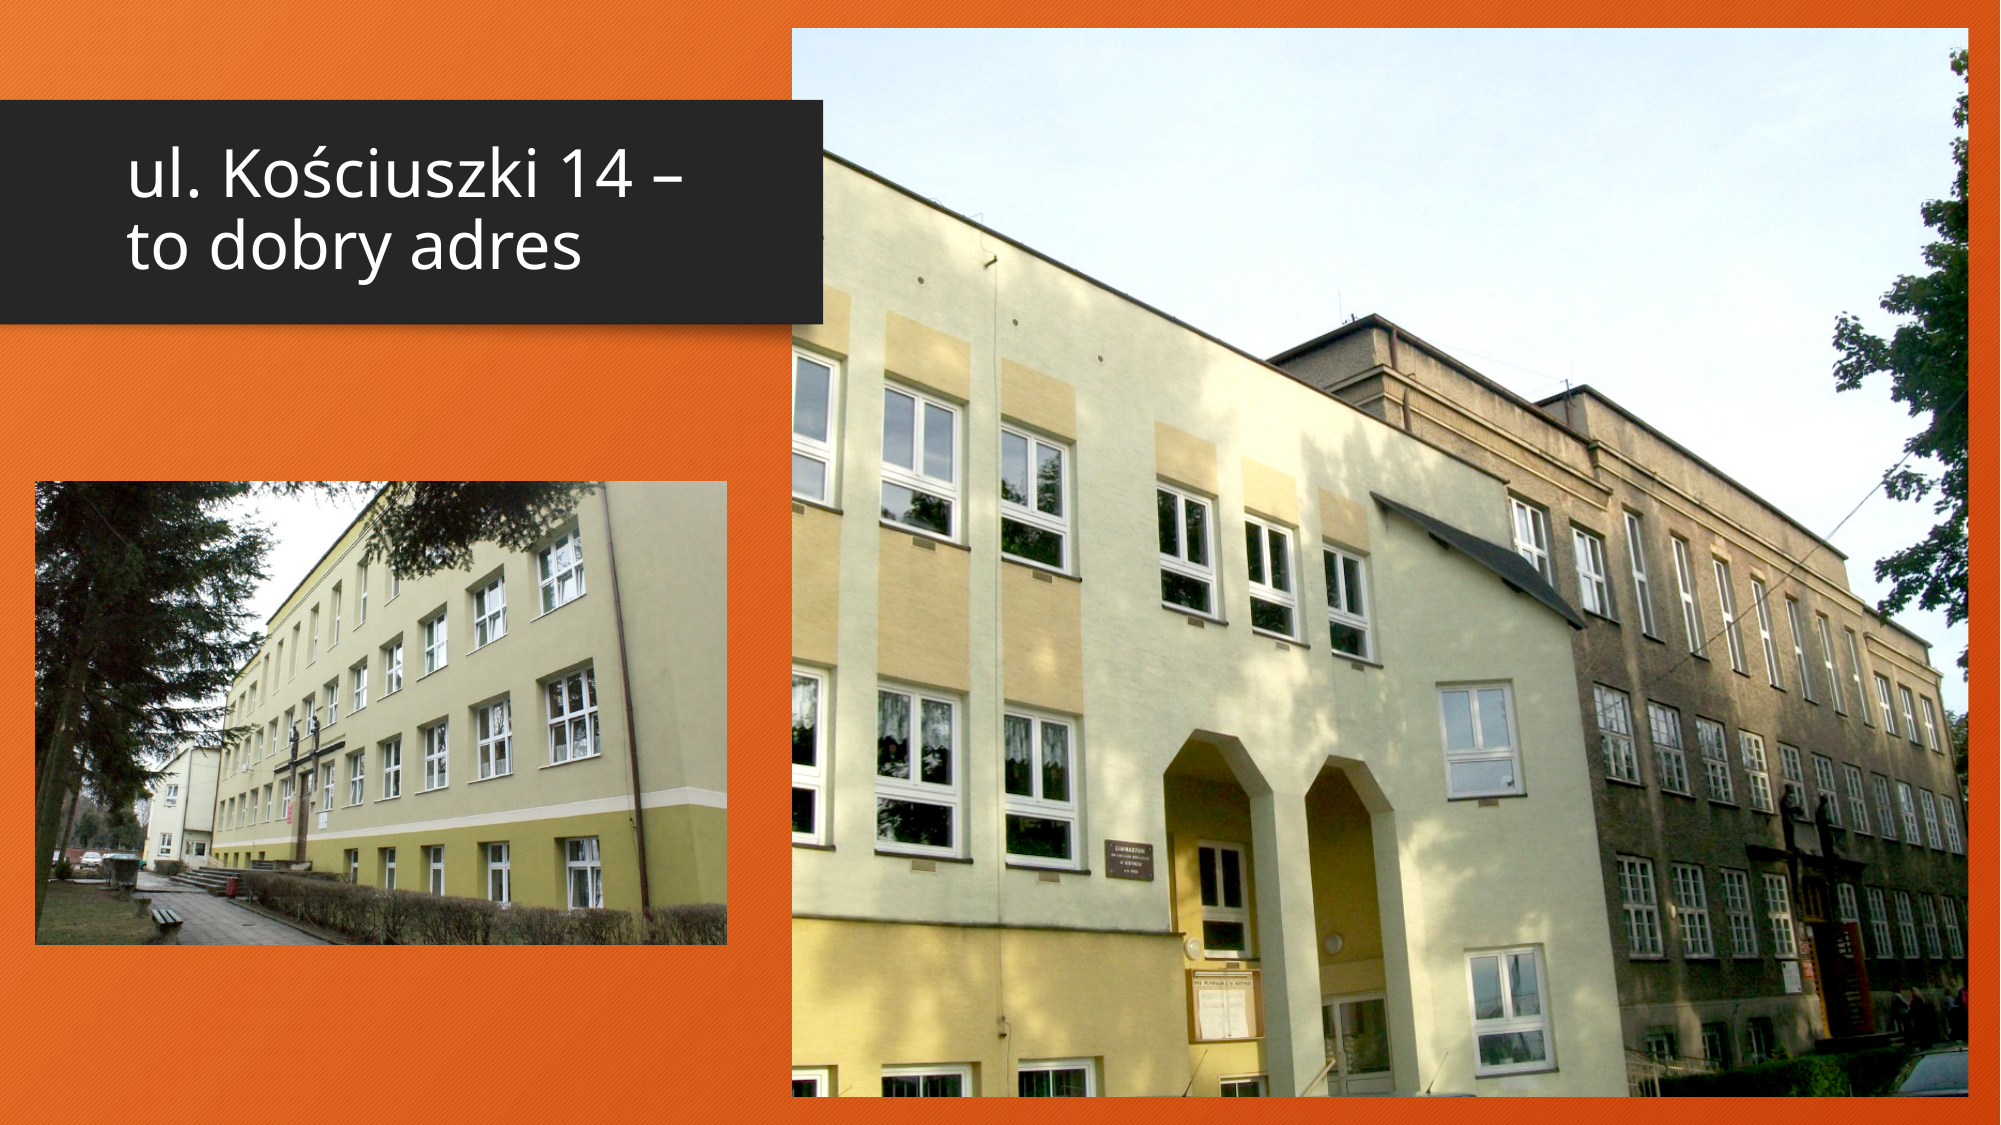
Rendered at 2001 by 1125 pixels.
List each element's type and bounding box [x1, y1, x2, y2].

text_box [0, 0, 2000, 1125]
picture [0, 28, 1969, 1097]
list [35, 481, 728, 945]
